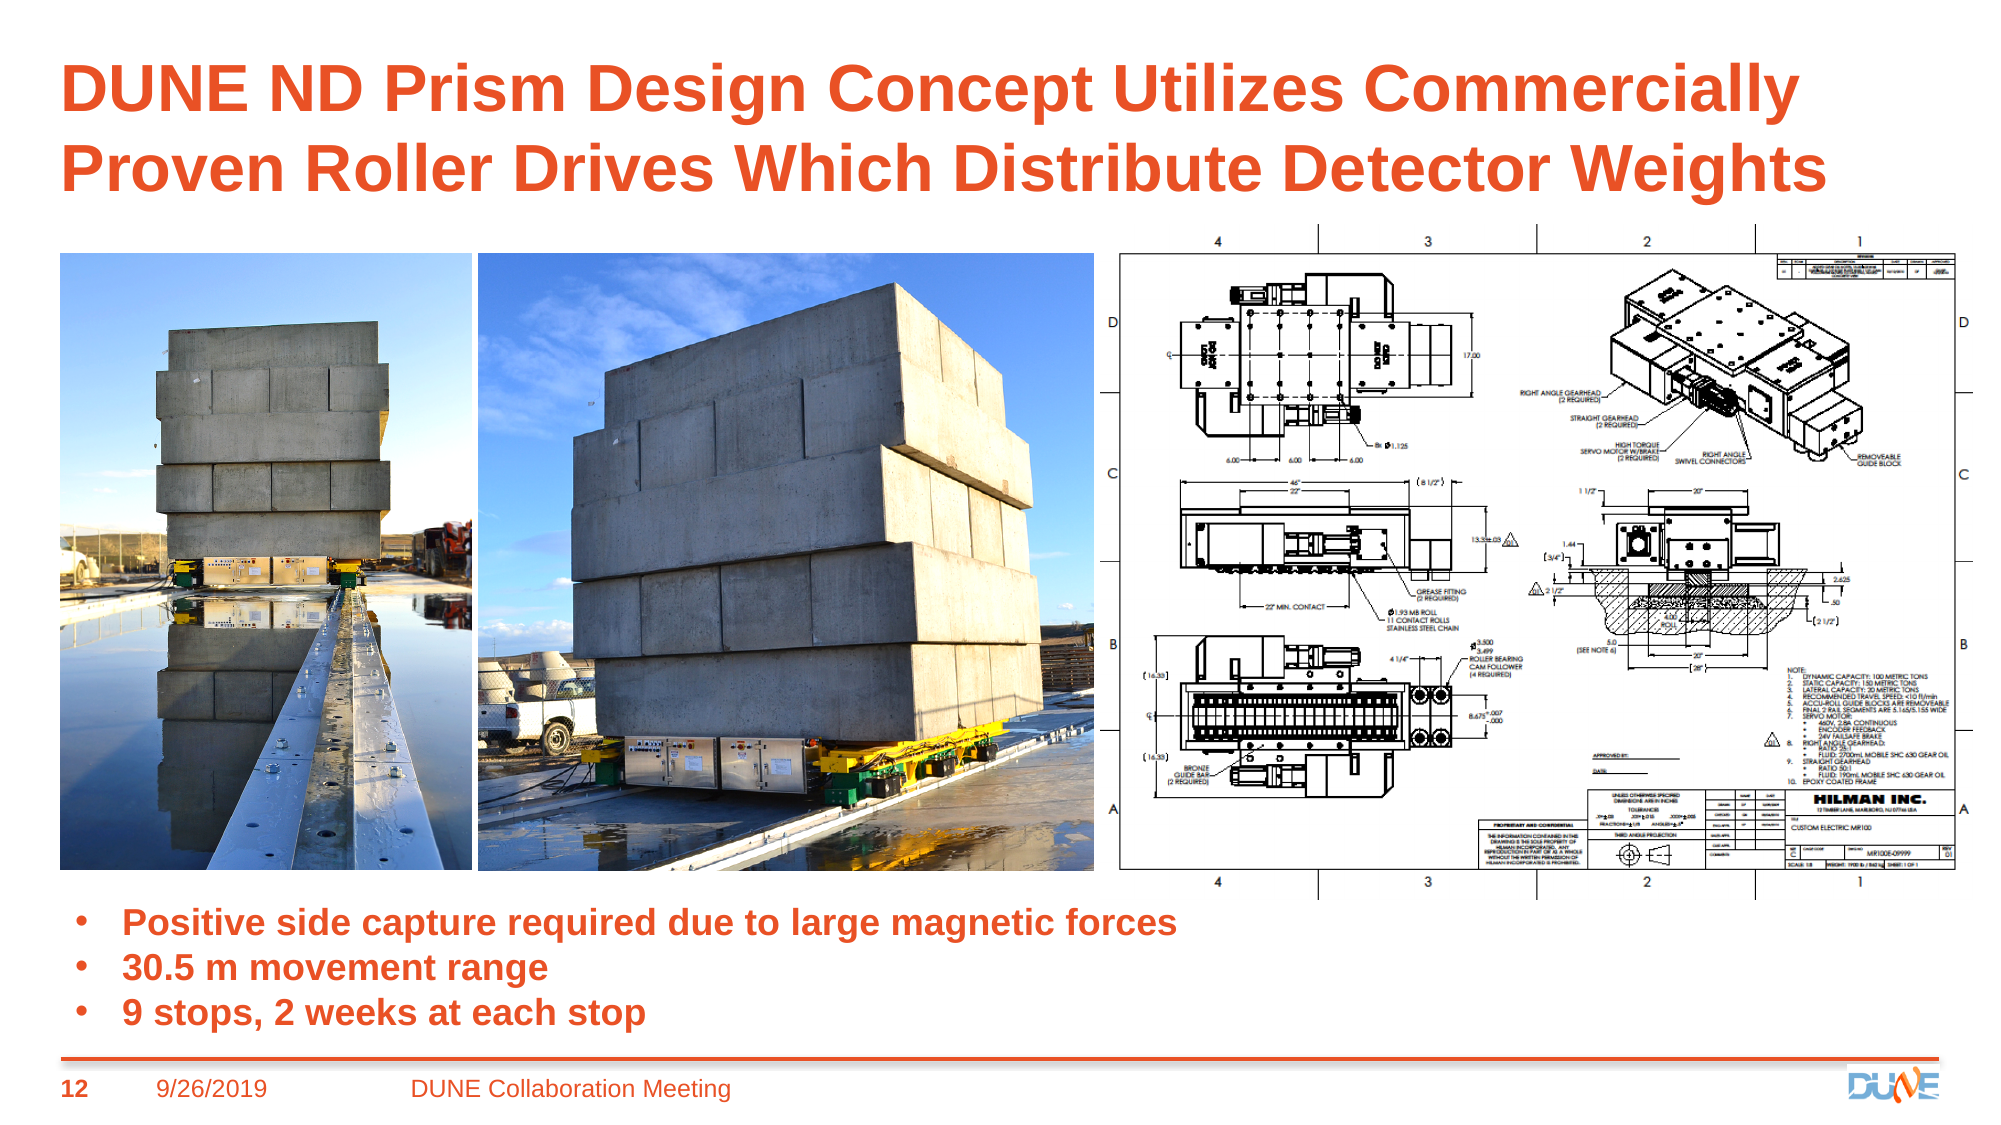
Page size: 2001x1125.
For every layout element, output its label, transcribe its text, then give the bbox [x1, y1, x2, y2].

picture [60, 253, 472, 871]
title DUNE ND Prism Design Concept Utilizes Commercially Proven Roller Drives Which Distribute Detector Weights [60, 45, 1929, 190]
text_box Positive side capture required due to large magnetic forces 30.5 m movement range 9 stops, 2 weeks at each stop [60, 890, 1200, 1040]
slide_number 12 [60, 1076, 154, 1103]
picture [478, 253, 1094, 872]
footer DUNE Collaboration Meeting [410, 1076, 1481, 1103]
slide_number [156, 1076, 375, 1103]
picture [1100, 224, 1973, 900]
picture [1847, 1064, 1940, 1104]
